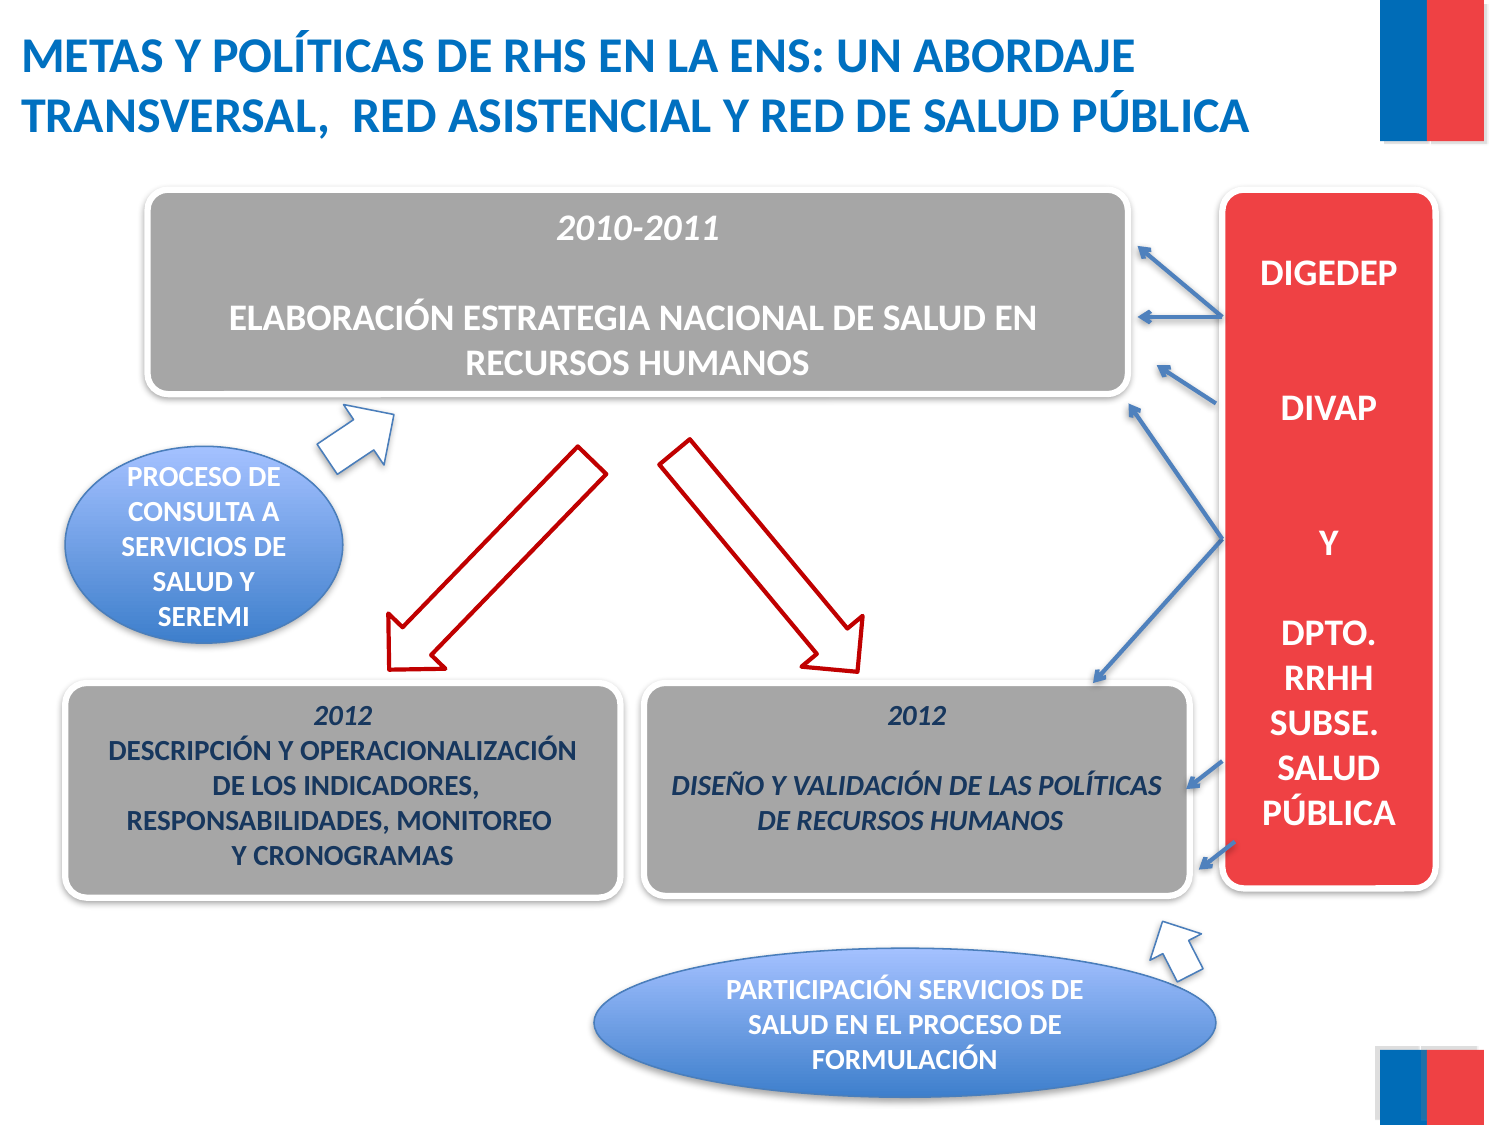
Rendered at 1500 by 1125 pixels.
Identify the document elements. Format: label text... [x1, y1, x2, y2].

text_box 2010-2011 ELABORACIÓN ESTRATEGIA NACIONAL DE SALUD EN RECURSOS HUMANOS [144, 186, 1132, 398]
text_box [1128, 403, 1223, 540]
text_box [657, 437, 865, 674]
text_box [1156, 364, 1217, 401]
text_box [386, 444, 609, 672]
text_box METAS Y POLÍTICAS DE RHS EN LA ENS: UN ABORDAJE TRANSVERSAL, RED ASISTENCIAL Y RED DE SALUD PÚBLICA [6, 15, 1436, 153]
text_box PROCESO DE CONSULTA A SERVICIOS DE SALUD Y SEREMI [64, 445, 344, 644]
text_box [316, 403, 395, 475]
text_box DIGEDEP DIVAP Y DPTO. RRHH SUBSE. SALUD PÚBLICA [1219, 186, 1439, 892]
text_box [1185, 760, 1223, 790]
text_box 2012 DESCRIPCIÓN Y OPERACIONALIZACIÓN DE LOS INDICADORES, RESPONSABILIDADES, MONITOREO Y CRONOGRAMAS [62, 679, 624, 901]
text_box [1092, 538, 1223, 684]
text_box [1198, 841, 1236, 870]
text_box [1149, 920, 1204, 983]
text_box PARTICIPACIÓN SERVICIOS DE SALUD EN EL PROCESO DE FORMULACIÓN [593, 947, 1217, 1099]
text_box 2012 DISEÑO Y VALIDACIÓN DE LAS POLÍTICAS DE RECURSOS HUMANOS [640, 679, 1193, 900]
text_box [1137, 245, 1223, 316]
